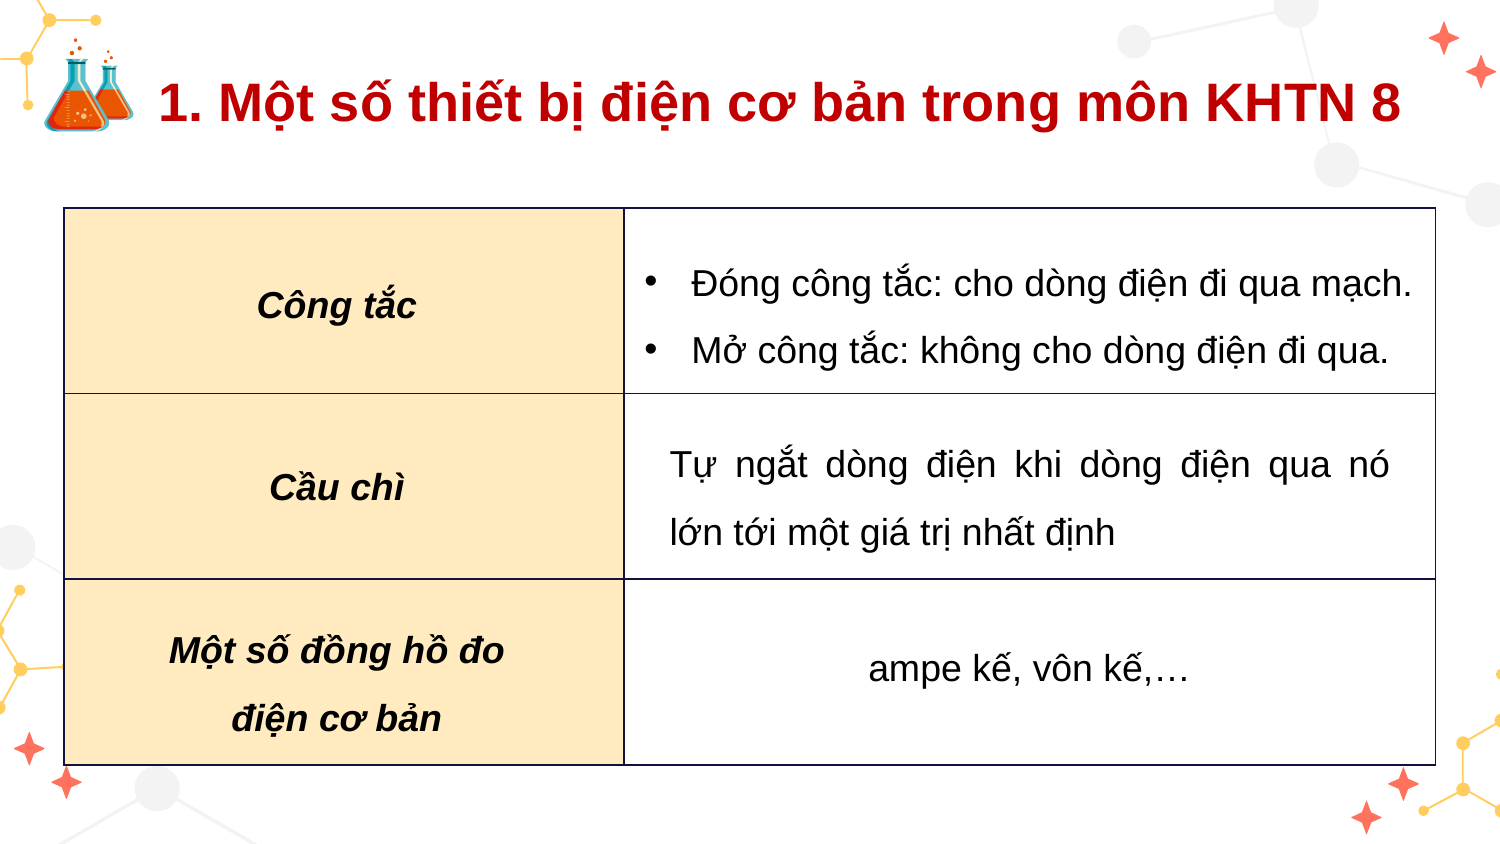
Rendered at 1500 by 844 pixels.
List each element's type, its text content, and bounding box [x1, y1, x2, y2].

picture [30, 33, 144, 147]
text_box ampe kế, vôn kế,… [853, 636, 1207, 697]
table_cell [65, 580, 623, 764]
table_cell [625, 580, 1435, 764]
text_box Công tắc [241, 274, 433, 334]
table_cell [65, 394, 623, 578]
table_header [625, 209, 1435, 393]
text_box Cầu chì [254, 456, 420, 516]
table_header [65, 209, 623, 393]
text_box Tự ngắt dòng điện khi dòng điện qua nó lớn tới một giá trị nhất định [654, 410, 1405, 561]
text_box Đóng công tắc: cho dòng điện đi qua mạch. Mở công tắc: không cho dòng điện đi qua. [629, 228, 1430, 379]
text_box Một số đồng hồ đo điện cơ bản [131, 596, 543, 747]
table_cell [625, 394, 1435, 578]
title 1. Một số thiết bị điện cơ bản trong môn KHTN 8 [148, 52, 1430, 146]
